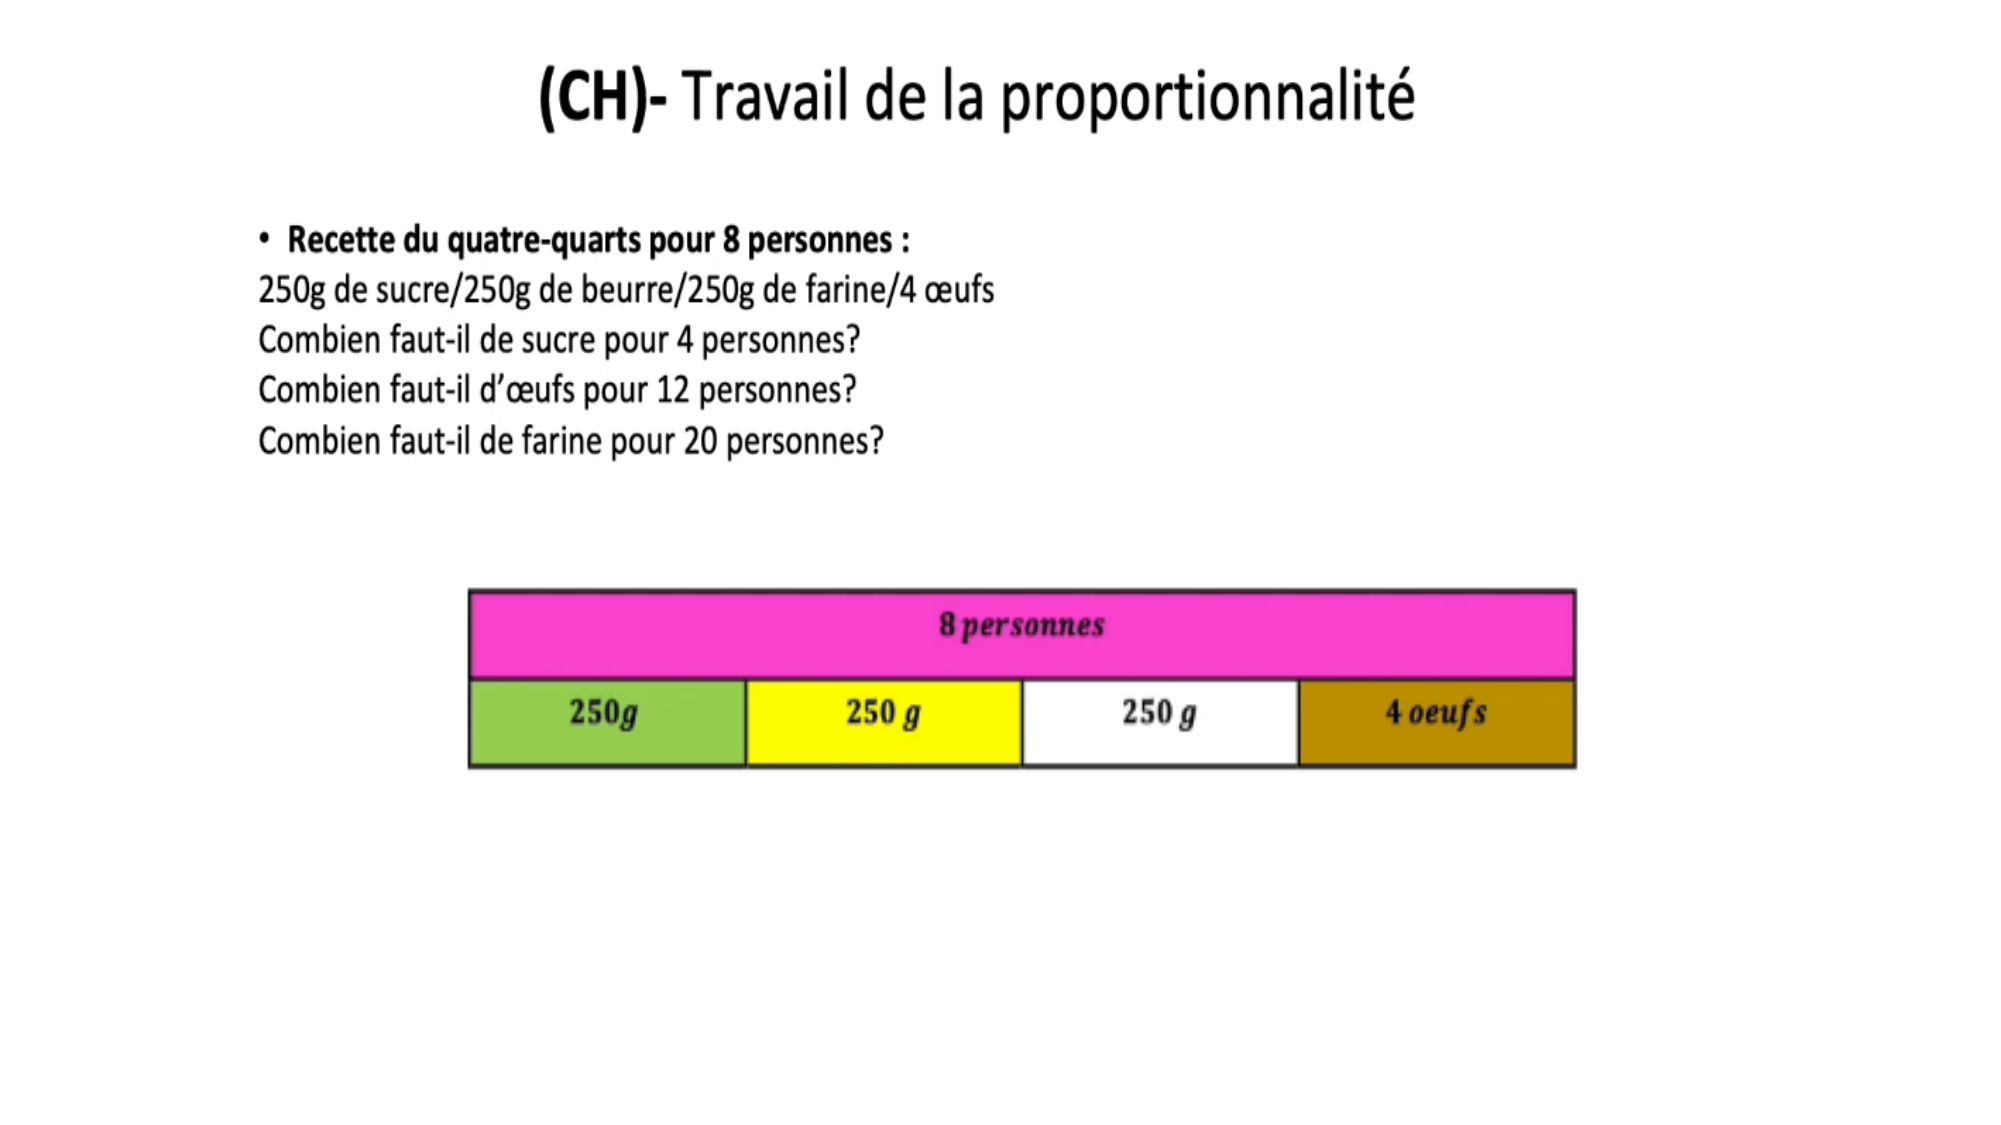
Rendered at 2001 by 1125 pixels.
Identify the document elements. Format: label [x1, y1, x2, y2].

picture [187, 0, 1629, 852]
